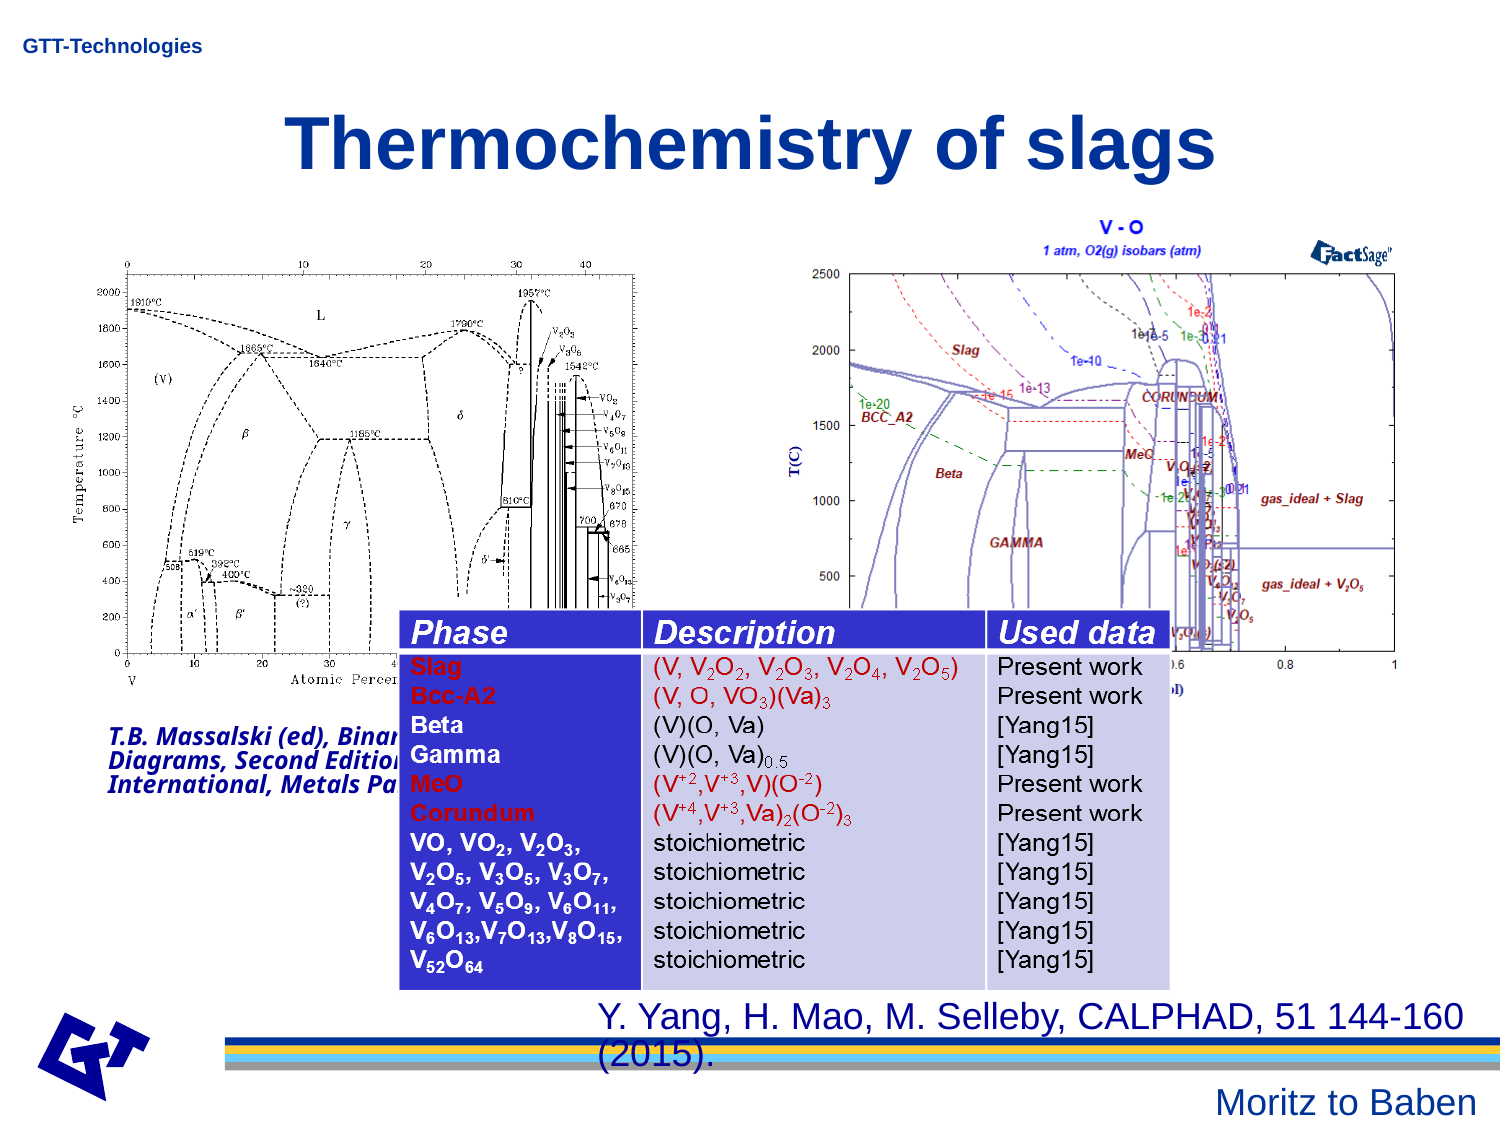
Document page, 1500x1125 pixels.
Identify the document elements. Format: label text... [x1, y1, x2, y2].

text_box Y. Yang, H. Mao, M. Selleby, CALPHAD, 51 144-160 (2015). [582, 993, 1490, 1081]
picture [62, 196, 1415, 993]
text_box T.B. Massalski (ed), Binary Alloy Phase Diagrams, Second Edition, ASM International, Metals Park, OH 1990. [93, 719, 392, 806]
title Thermochemistry of slags [64, 54, 1438, 225]
